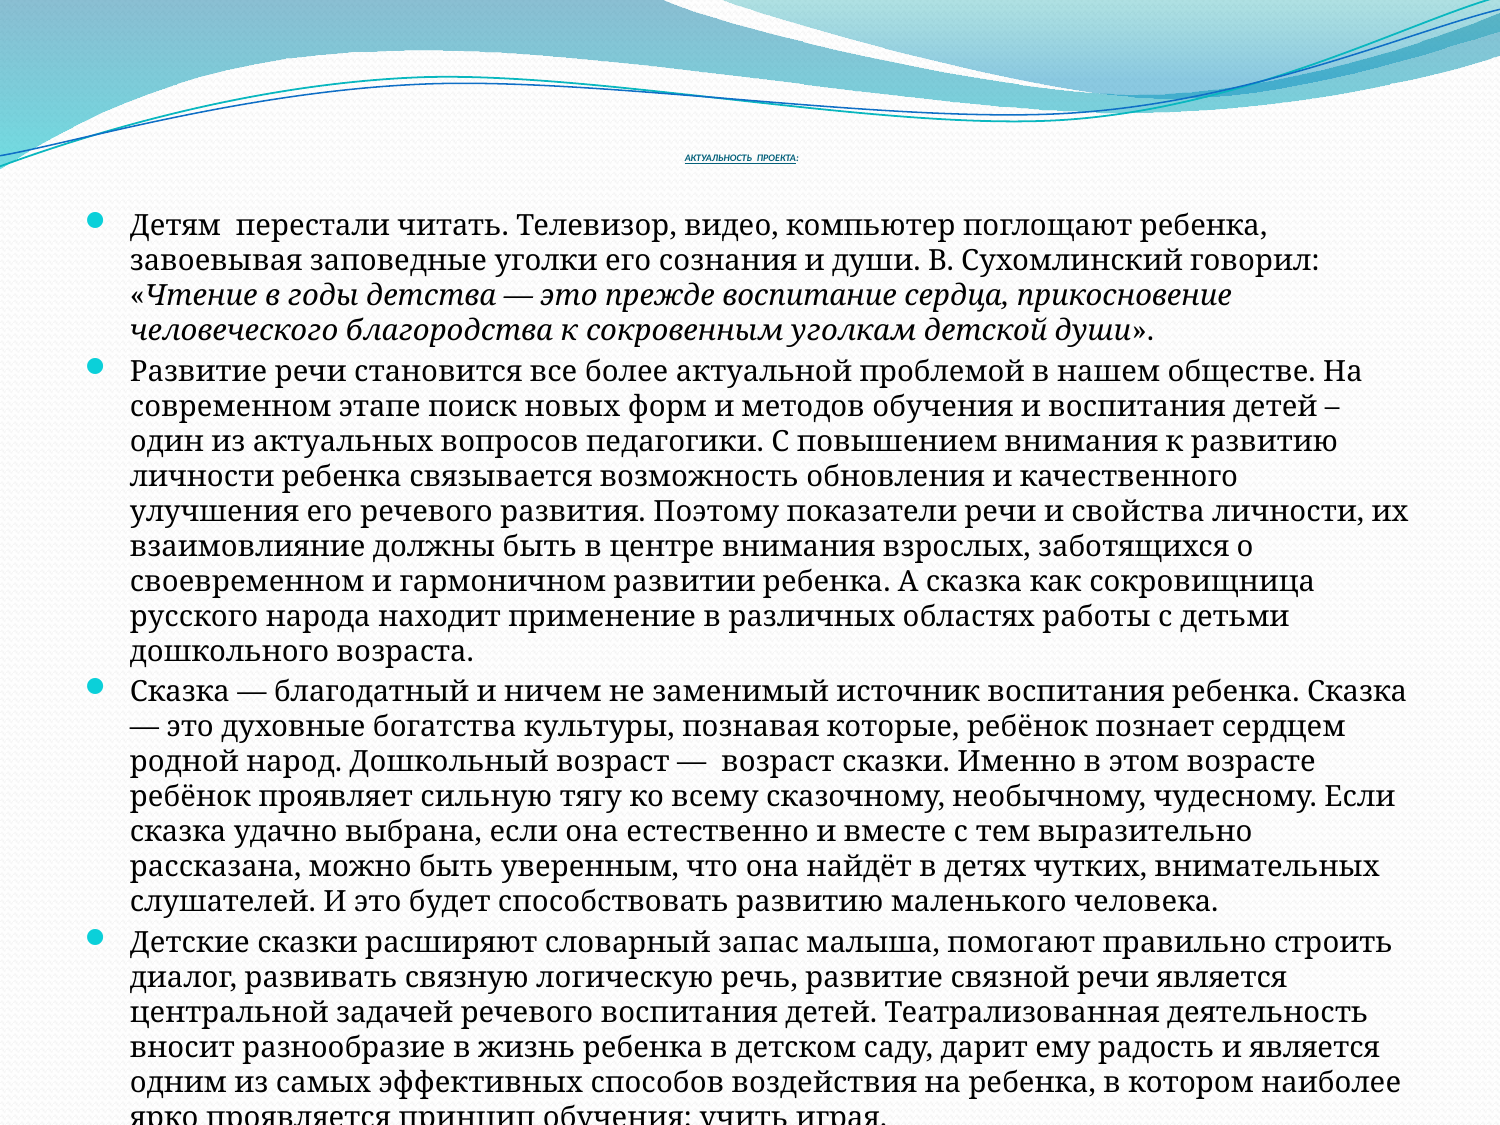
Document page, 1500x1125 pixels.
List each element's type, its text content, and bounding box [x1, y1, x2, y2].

title АКТУАЛЬНОСТЬ ПРОЕКТА: [58, 82, 1425, 176]
list Детям перестали читать. Телевизор, видео, компьютер поглощают ребенка, завоевывая заповедные уголки его сознания и души. В. Сухомлинский говорил: «Чтение в годы детства — это прежде воспитание сердца, прикосновение человеческого благородства к сокровенным уголкам детской души». Развитие речи становится все более актуальной проблемой в нашем обществе. На современном этапе поиск новых форм и методов обучения и воспитания детей – один из актуальных вопросов педагогики. С повышением внимания к развитию личности ребенка связывается возможность обновления и качественного улучшения его речевого развития. Поэтому показатели речи и свойства личности, их взаимовлияние должны быть в центре внимания взрослых, заботящихся о своевременном и гармоничном развитии ребенка. А сказка как сокровищница русского народа находит применение в различных областях работы с детьми дошкольного возраста. Сказка — благодатный и ничем не заменимый источник воспитания ребенка. Сказка — это духовные богатства культуры, познавая которые, ребёнок познает сердцем родной народ. Дошкольный возраст — возраст сказки. Именно в этом возрасте ребёнок проявляет сильную тягу ко всему сказочному, необычному, чудесному. Если сказка удачно выбрана, если она естественно и вместе с тем выразительно рассказана, можно быть уверенным, что она найдёт в детях чутких, внимательных слушателей. И это будет способствовать развитию маленького человека. Детские сказки расширяют словарный запас малыша, помогают правильно строить диалог, развивать связную логическую речь, развитие связной речи является центральной задачей речевого воспитания детей. Театрализованная деятельность вносит разнообразие в жизнь ребенка в детском саду, дарит ему радость и является одним из самых эффективных способов воздействия на ребенка, в котором наиболее ярко проявляется принцип обучения: учить играя. [70, 199, 1425, 1005]
